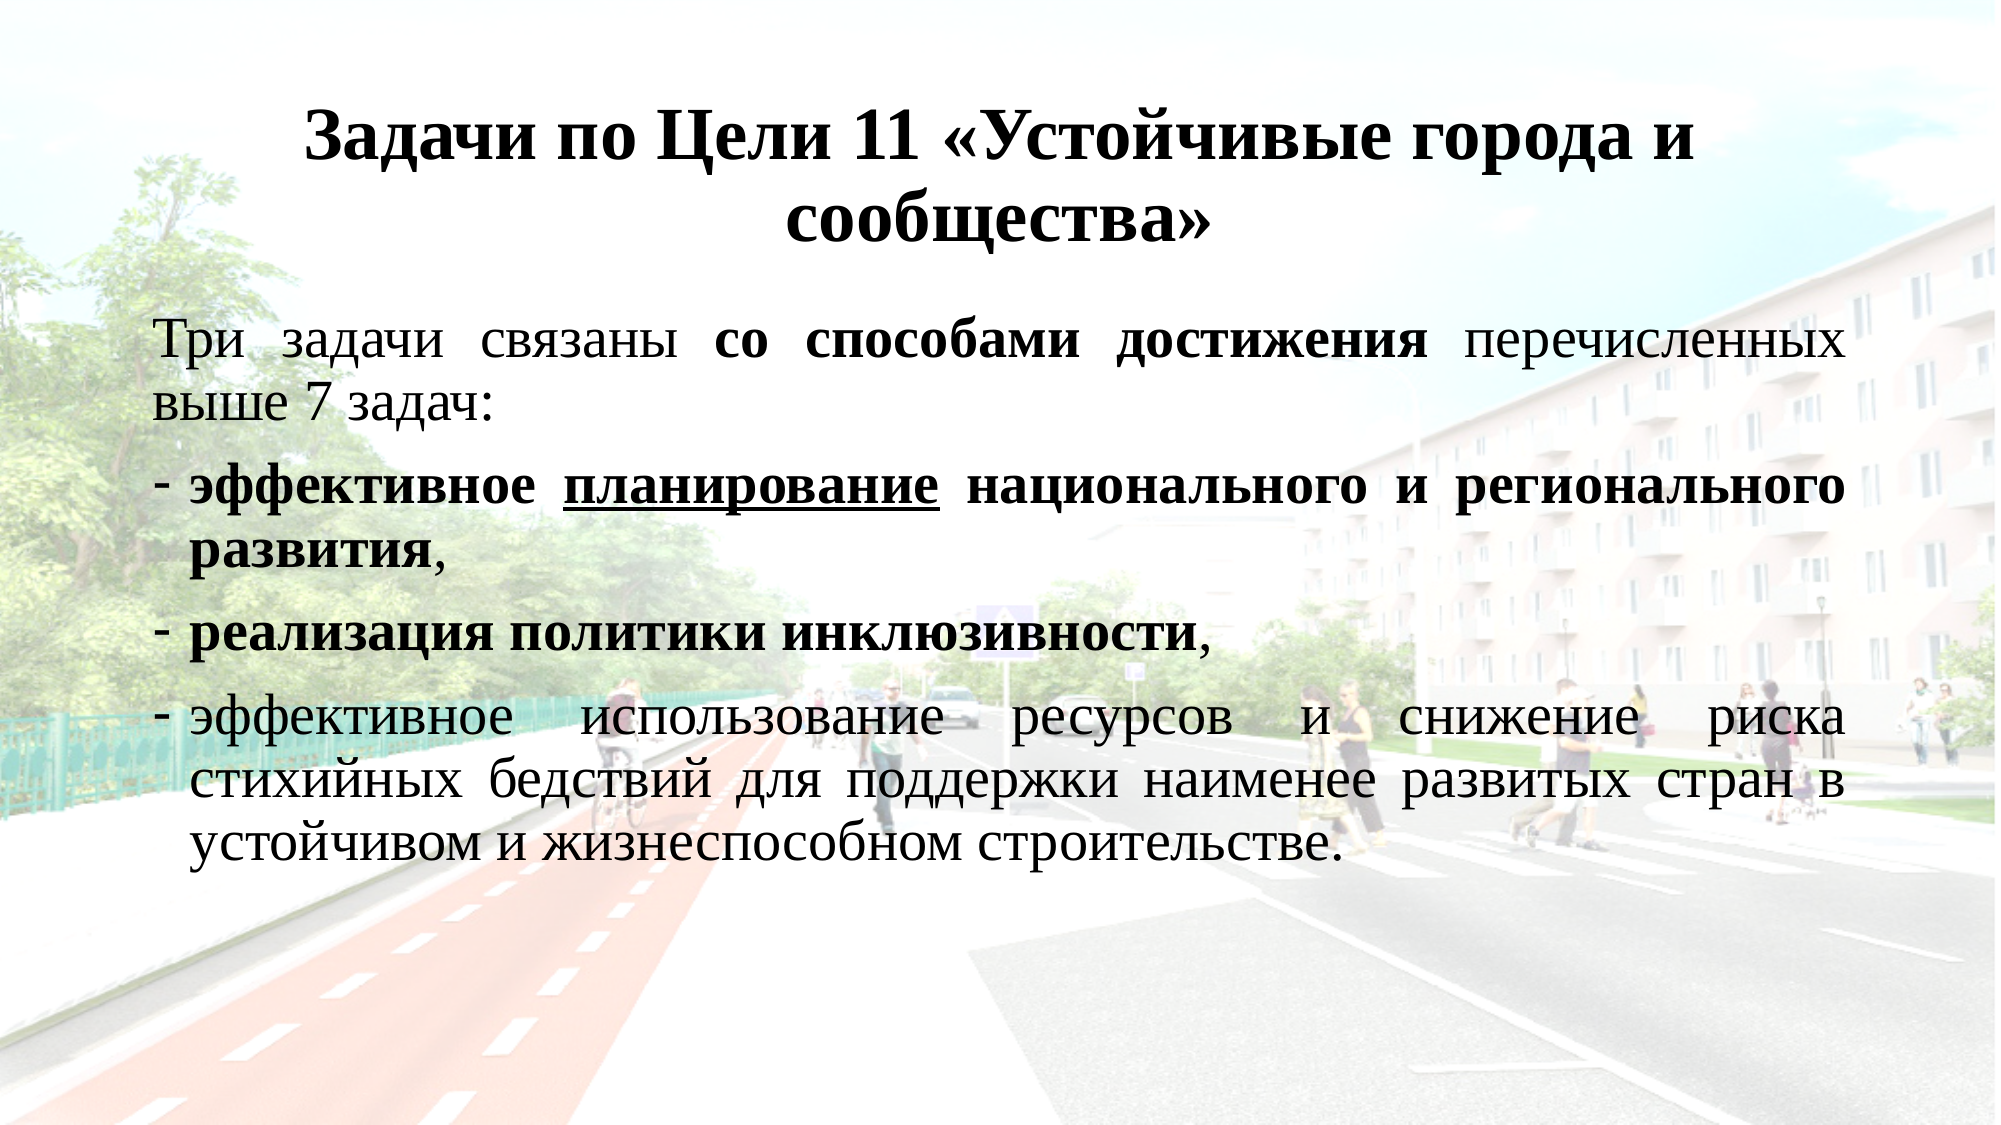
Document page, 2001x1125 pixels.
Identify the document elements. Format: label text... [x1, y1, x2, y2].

title Задачи по Цели 11 «Устойчивые города и сообщества» [137, 67, 1863, 285]
list Три задачи связаны со способами достижения перечисленных выше 7 задач: эффективное планирование национального и регионального развития, реализация политики инклюзивности, эффективное использование ресурсов и снижение риска стихийных бедствий для поддержки наименее развитых стран в устойчивом и жизнеспособном строительстве. [137, 299, 1863, 1014]
